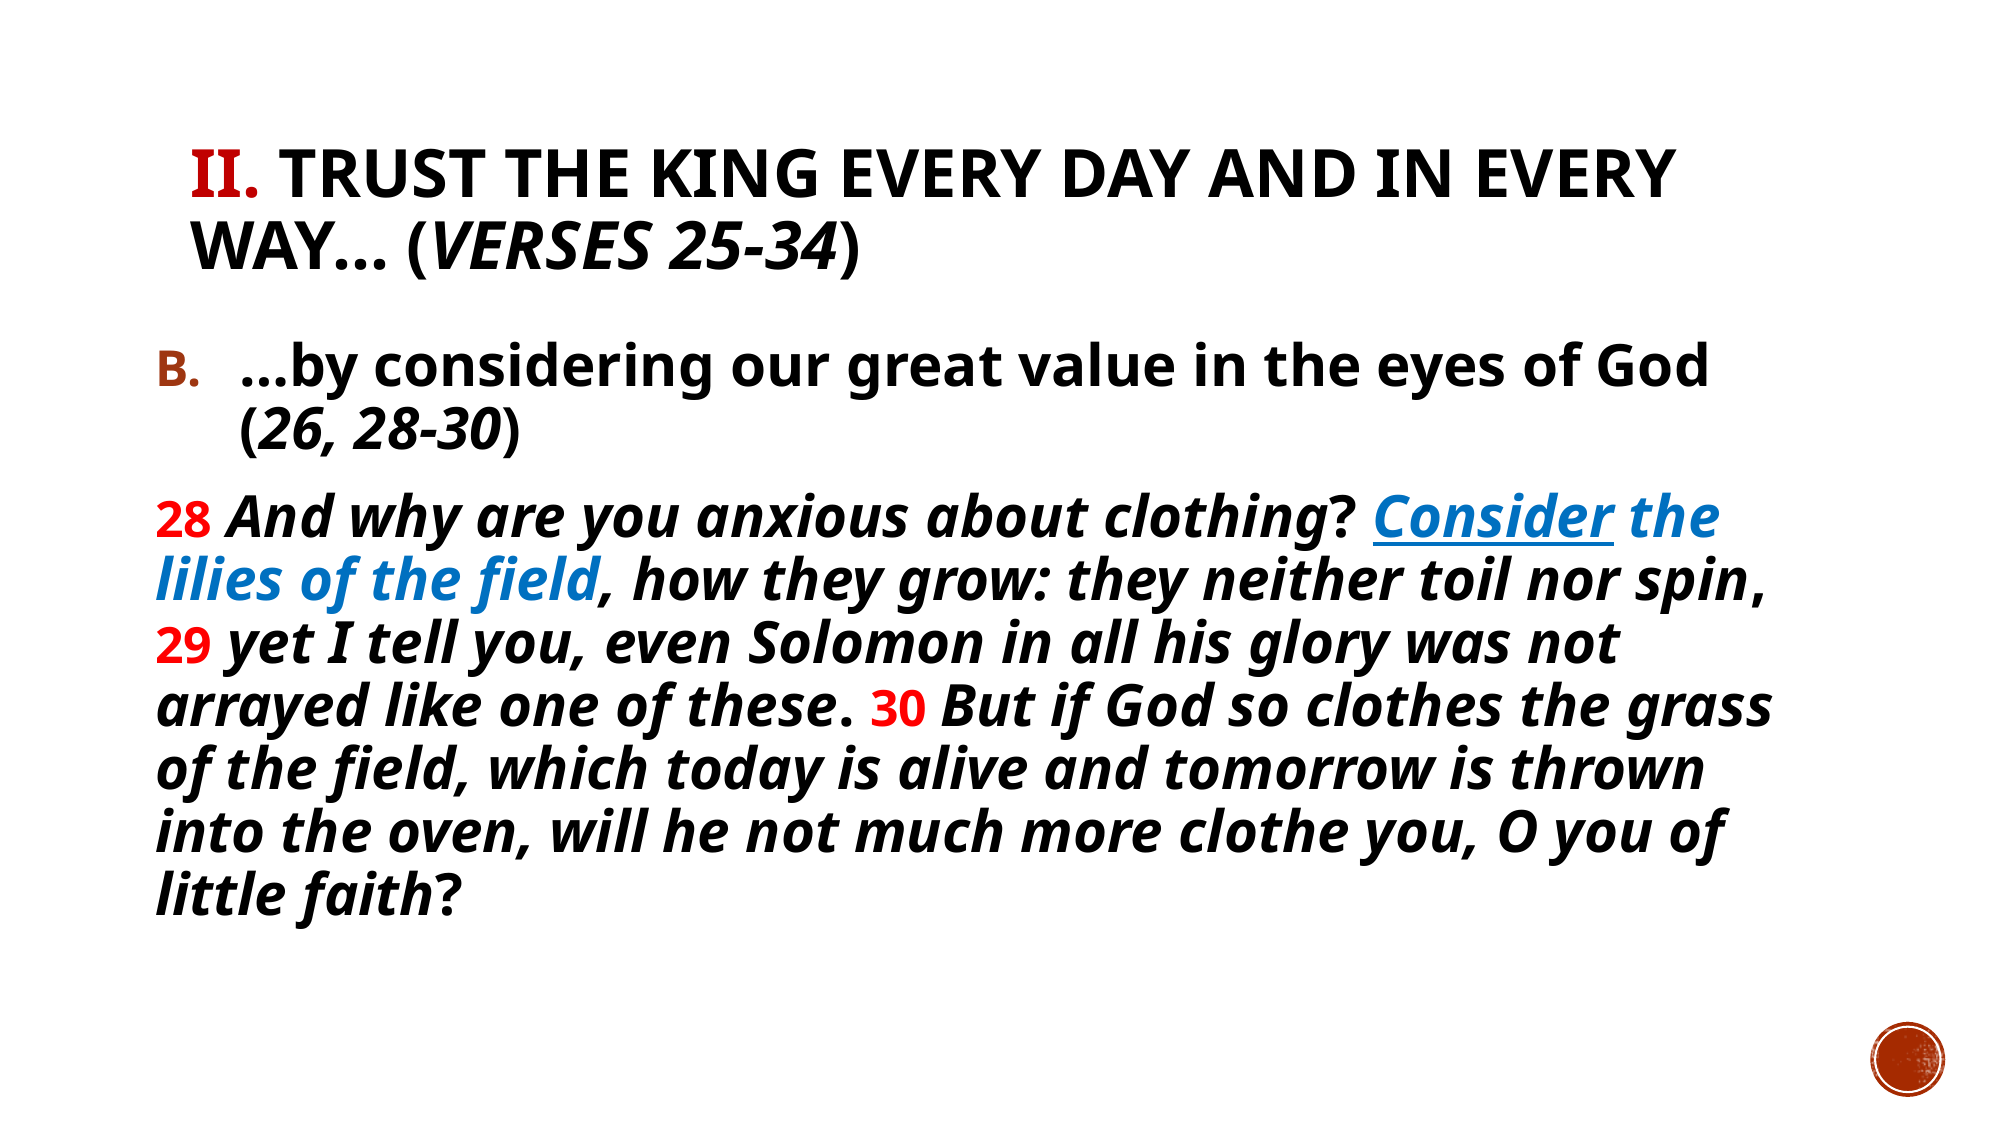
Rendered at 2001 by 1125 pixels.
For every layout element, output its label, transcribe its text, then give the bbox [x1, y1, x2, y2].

title II. Trust the King every day and in every way… (verses 25-34) [175, 79, 1826, 344]
list …by considering our great value in the eyes of God (26, 28-30) 28 And why are you anxious about clothing? Consider the lilies of the field, how they grow: they neither toil nor spin, 29 yet I tell you, even Solomon in all his glory was not arrayed like one of these. 30 But if God so clothes the grass of the field, which today is alive and tomorrow is thrown into the oven, will he not much more clothe you, O you of little faith? [140, 328, 1791, 1106]
